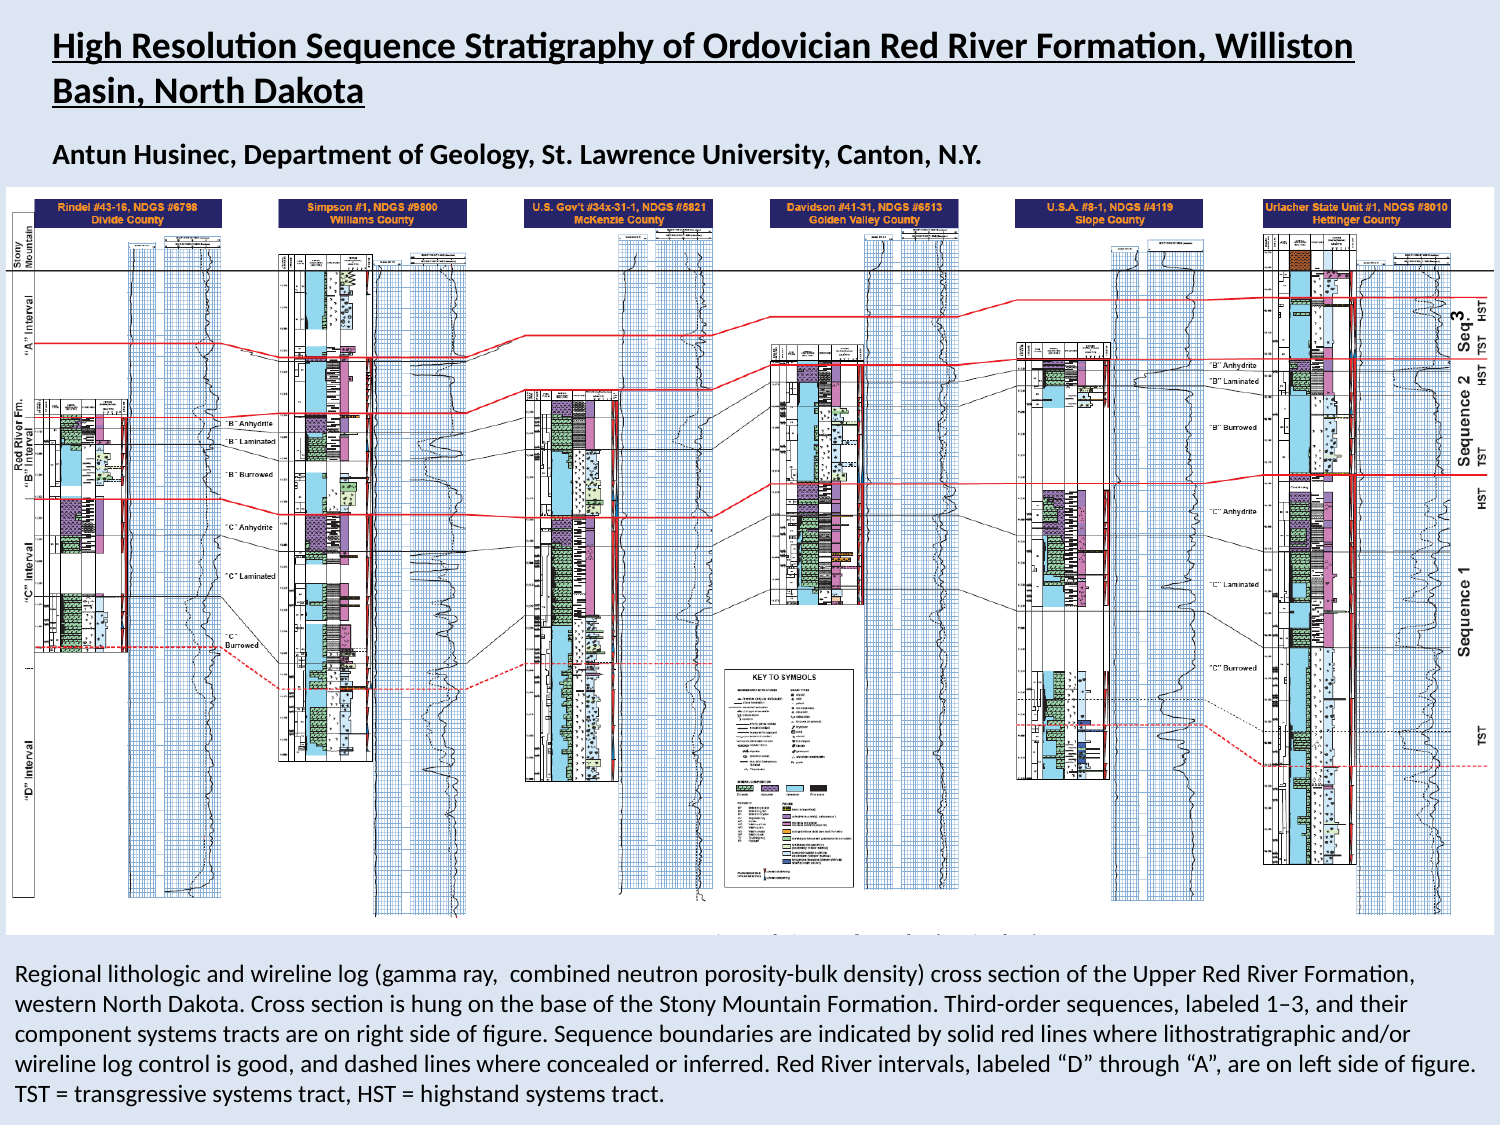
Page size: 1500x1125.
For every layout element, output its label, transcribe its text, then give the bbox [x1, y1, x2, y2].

picture [5, 187, 1495, 935]
text_box High Resolution Sequence Stratigraphy of Ordovician Red River Formation, Williston Basin, North Dakota Antun Husinec, Department of Geology, St. Lawrence University, Canton, N.Y. [37, 13, 1463, 178]
text_box Regional lithologic and wireline log (gamma ray, combined neutron porosity-bulk density) cross section of the Upper Red River Formation, western North Dakota. Cross section is hung on the base of the Stony Mountain Formation. Third-order sequences, labeled 1–3, and their component systems tracts are on right side of figure. Sequence boundaries are indicated by solid red lines where lithostratigraphic and/or wireline log control is good, and dashed lines where concealed or inferred. Red River intervals, labeled “D” through “A”, are on left side of figure. TST = transgressive systems tract, HST = highstand systems tract. [0, 950, 1500, 1115]
